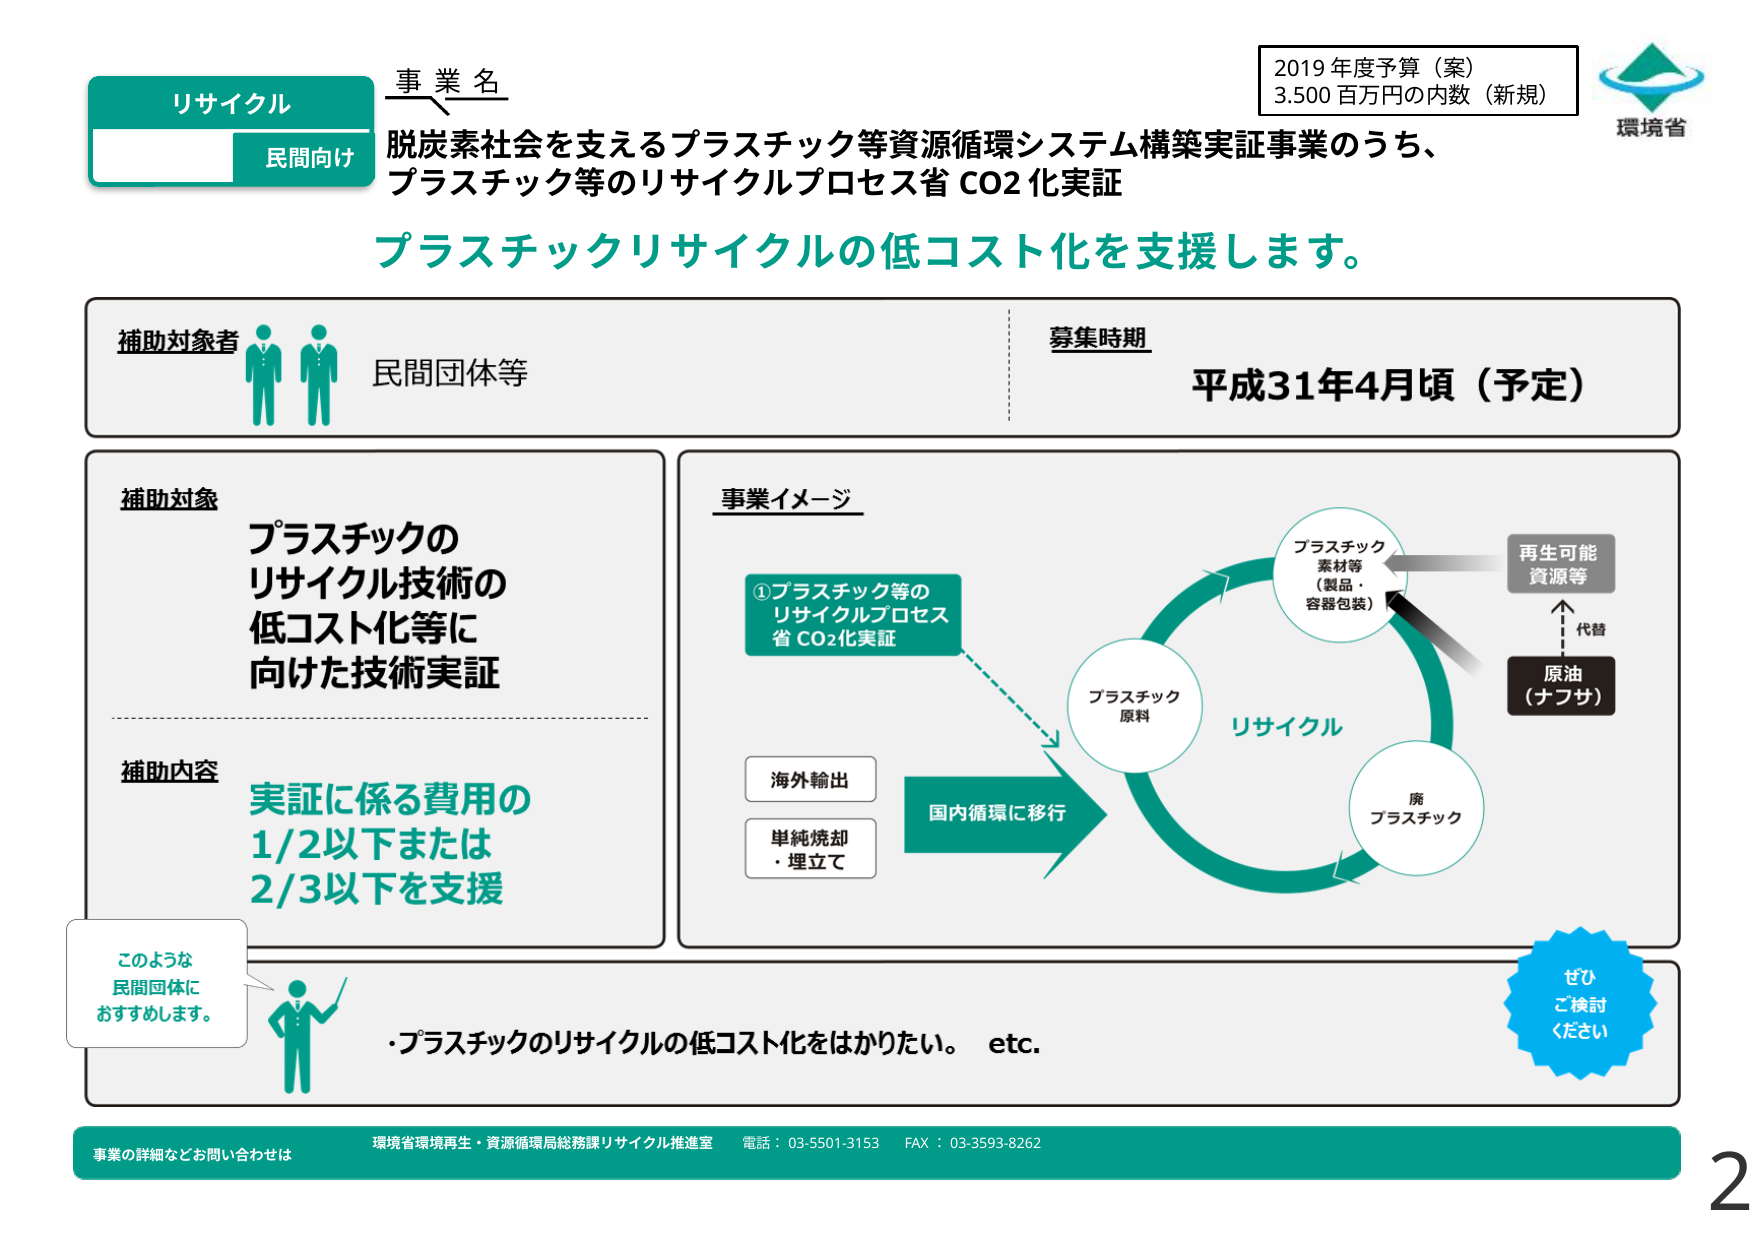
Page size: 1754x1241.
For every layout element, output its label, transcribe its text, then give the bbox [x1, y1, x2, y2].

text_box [352, 57, 544, 117]
text_box リサイクル [88, 76, 374, 129]
picture [64, 297, 1681, 1107]
text_box 環境省環境再生・資源循環局総務課リサイクル推進室 電話：03-5501-3153 FAX：03-3593-8262 [357, 1127, 1314, 1160]
text_box [87, 75, 375, 188]
picture [1592, 29, 1712, 151]
text_box プラスチックリサイクルの低コスト化を支援します。 [78, 218, 1680, 283]
text_box [232, 132, 376, 184]
text_box 2019年度予算（案） 3.500百万円の内数（新規） [1257, 44, 1579, 117]
picture [73, 1126, 1681, 1180]
text_box 脱炭素社会を支えるプラスチック等資源循環システム構築実証事業のうち、 プラスチック等のリサイクルプロセス省CO2化実証 [371, 117, 1556, 209]
text_box 民間向け [250, 136, 371, 178]
